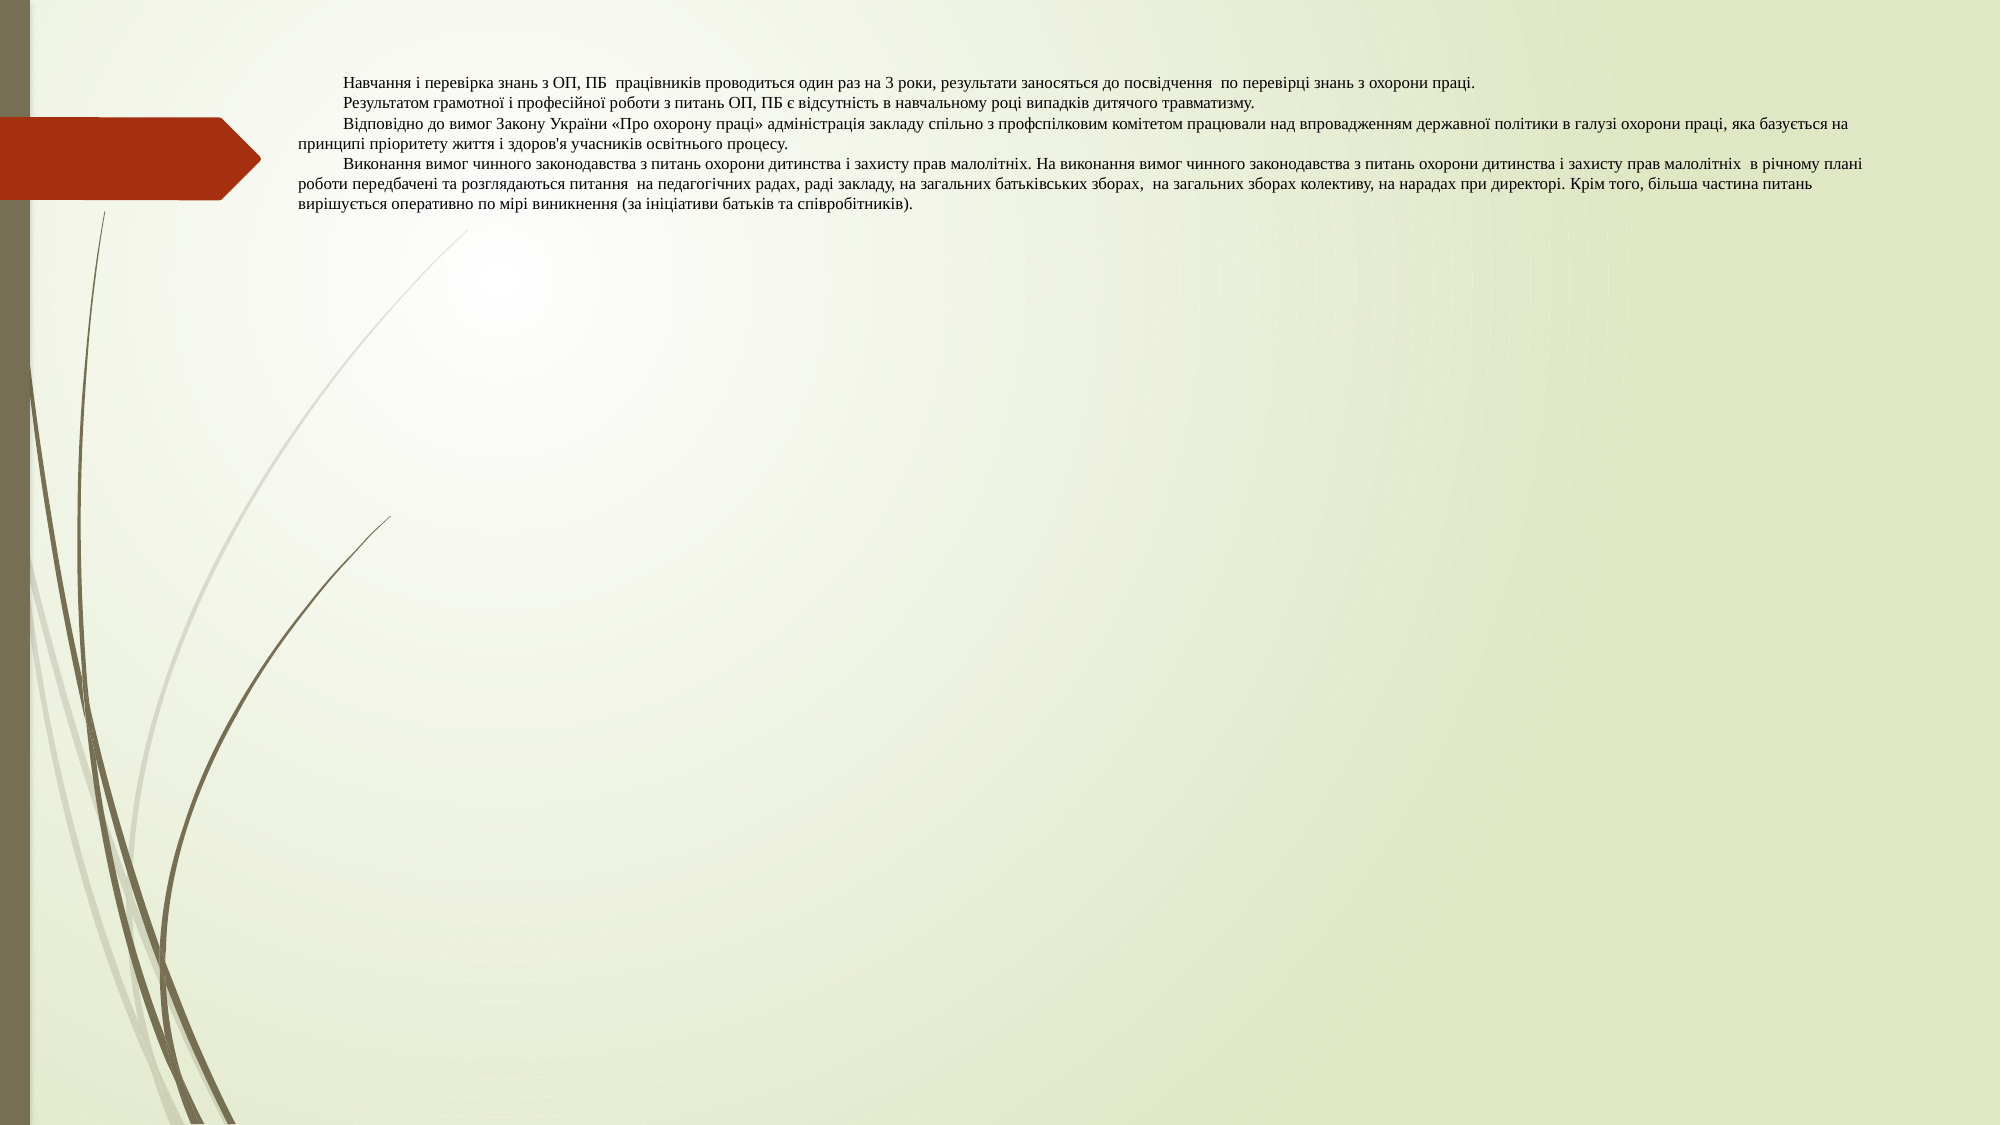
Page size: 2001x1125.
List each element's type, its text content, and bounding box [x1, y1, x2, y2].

title Навчання і перевірка знань з ОП, ПБ працівників проводиться один раз на 3 роки, результати заносяться до посвідчення по перевірці знань з охорони праці. Результатом грамотної і професійної роботи з питань ОП, ПБ є відсутність в навчальному році випадків дитячого травматизму. Відповідно до вимог Закону України «Про охорону праці» адміністрація закладу спільно з профспілковим комітетом працювали над впровадженням державної політики в галузі охорони праці, яка базується на принципі пріоритету життя і здоров'я учасників освітнього процесу. Виконання вимог чинного законодавства з питань охорони дитинства і захисту прав малолітніх. На виконання вимог чинного законодавства з питань охорони дитинства і захисту прав малолітніх в річному плані роботи передбачені та розглядаються питання на педагогічних радах, раді закладу, на загальних батьківських зборах, на загальних зборах колективу, на нарадах при директорі. Крім того, більша частина питань вирішується оперативно по мірі виникнення (за ініціативи батьків та співробітників). [283, 64, 1890, 275]
